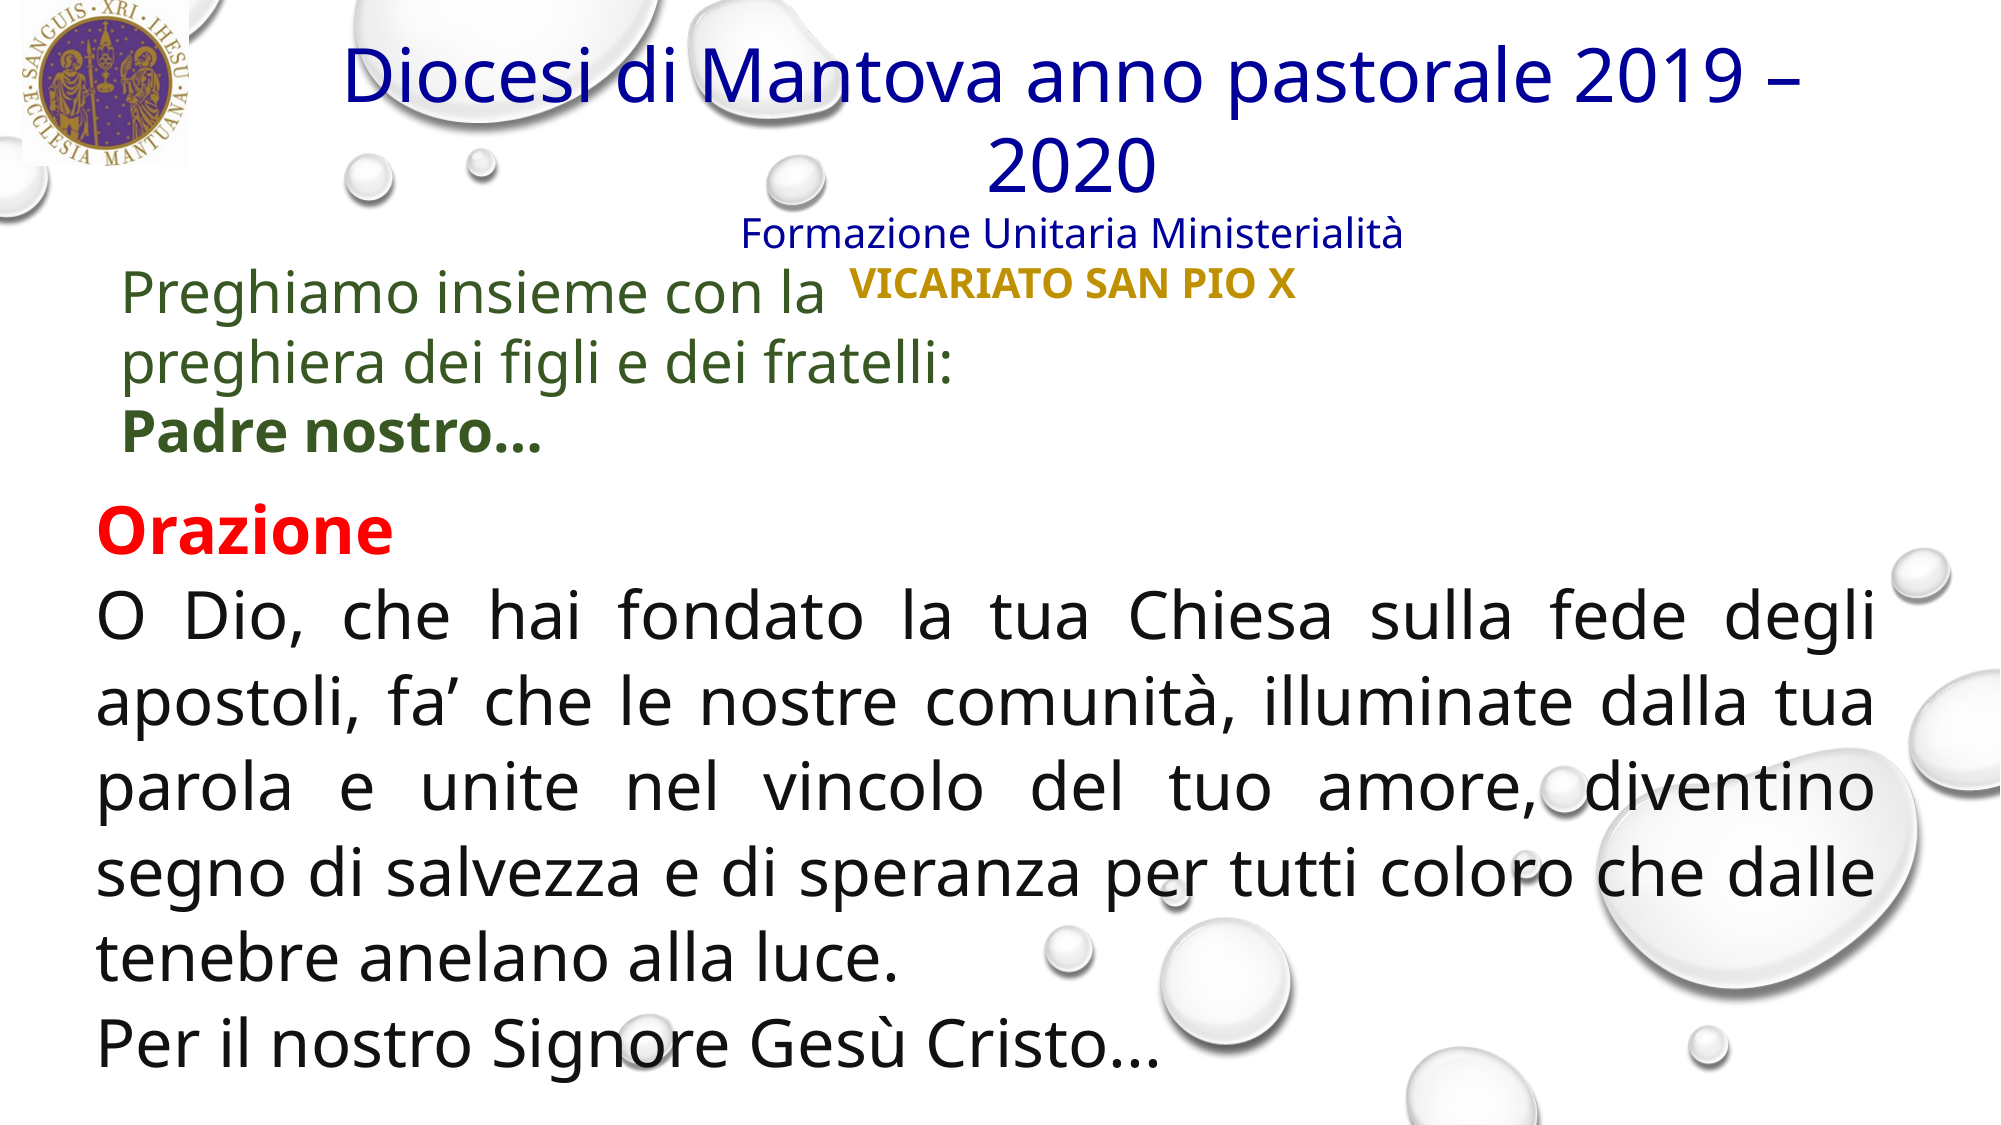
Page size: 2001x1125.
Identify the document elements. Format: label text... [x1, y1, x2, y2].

text_box Orazione O Dio, che hai fondato la tua Chiesa sulla fede degli apostoli, fa’ che le nostre comunità, illuminate dalla tua parola e unite nel vincolo del tuo amore, diventino segno di salvezza e di speranza per tutti coloro che dalle tenebre anelano alla luce. Per il nostro Signore Gesù Cristo... [80, 474, 1895, 1088]
text_box Preghiamo insieme con la preghiera dei figli e dei fratelli: Padre nostro… [105, 247, 1091, 474]
picture [0, 0, 2000, 1125]
text_box Diocesi di Mantova anno pastorale 2019 – 2020 Formazione Unitaria Ministerialità VICARIATO SAN PIO X [243, 19, 1902, 315]
